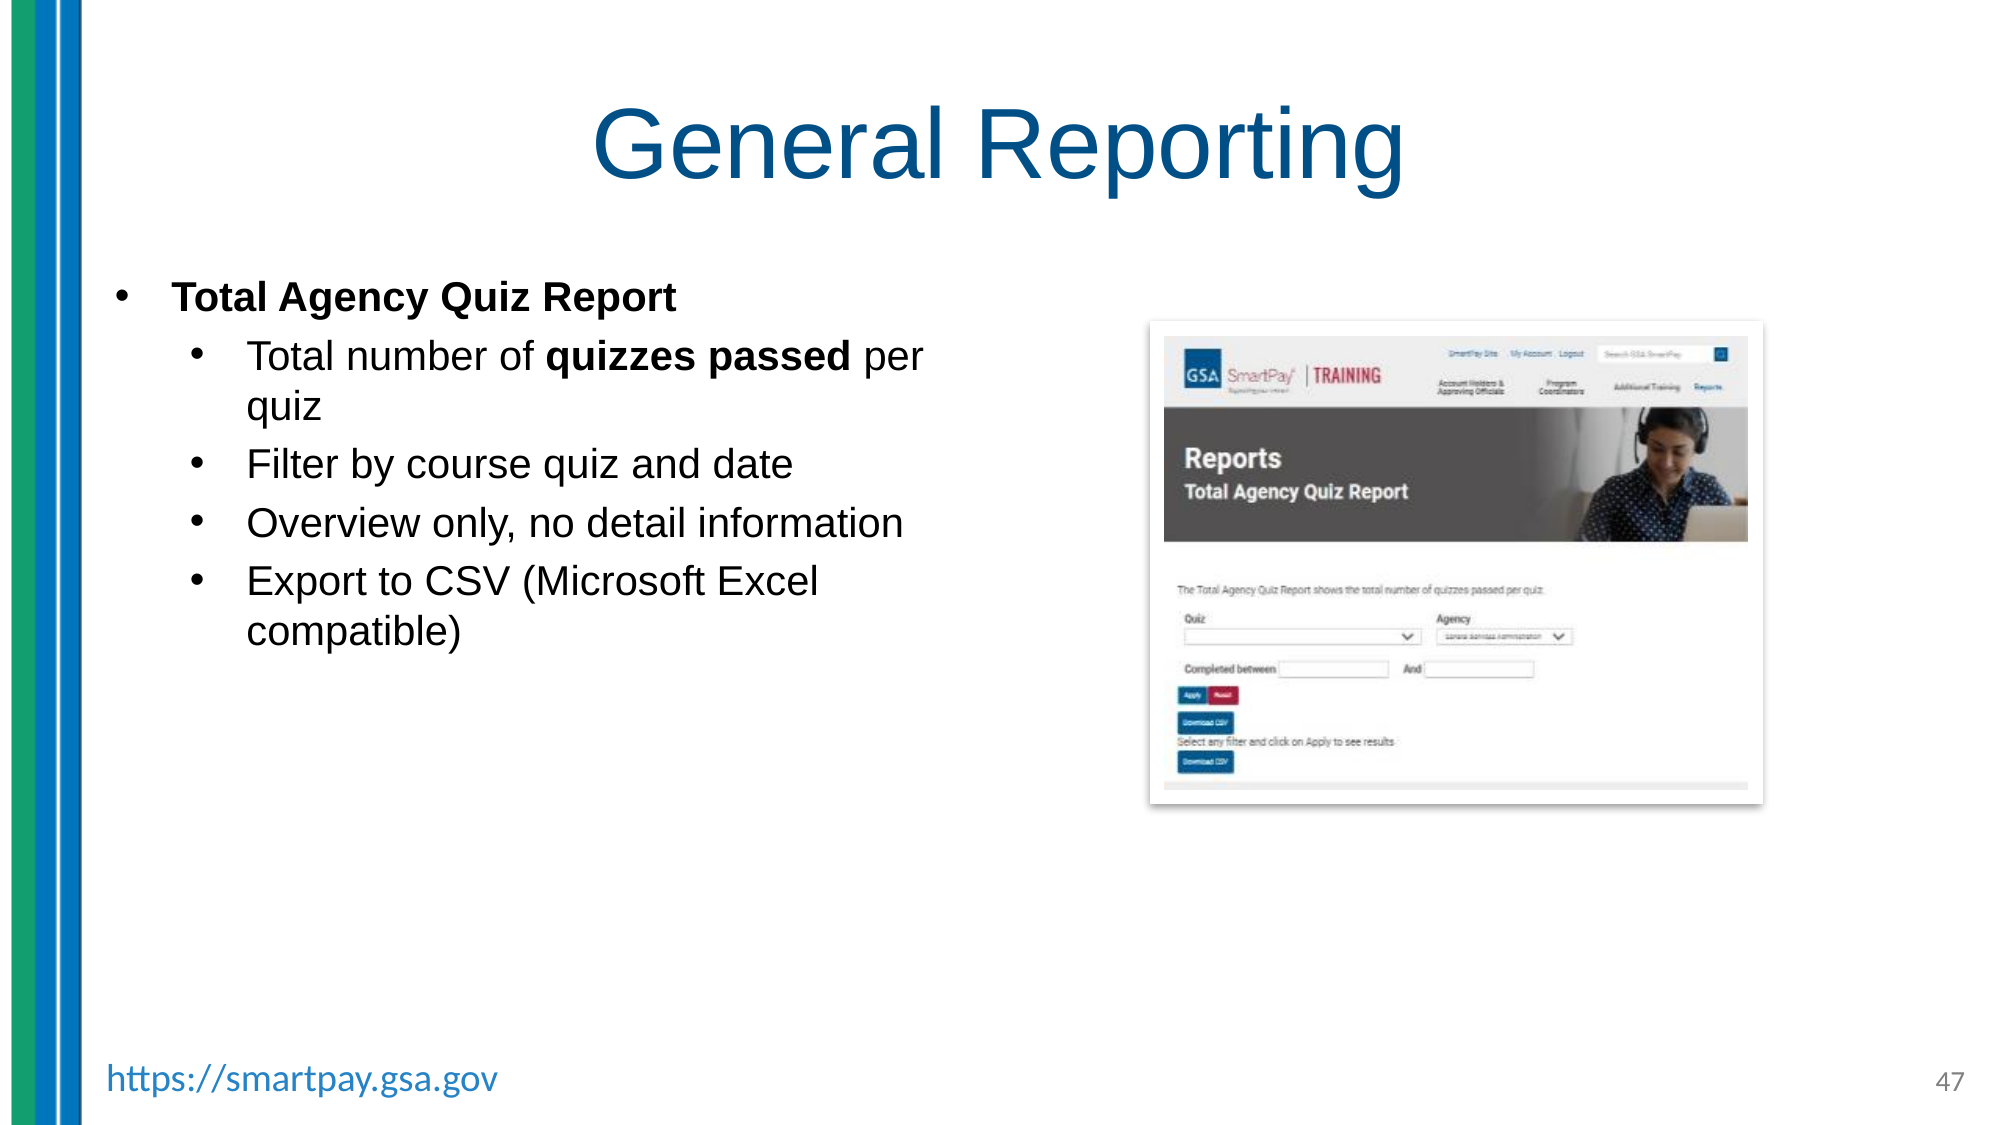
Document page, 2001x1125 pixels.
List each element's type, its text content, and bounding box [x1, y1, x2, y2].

list Total Agency Quiz Report Total number of quizzes passed per quiz Filter by course quiz and date Overview only, no detail information Export to CSV (Microsoft Excel compatible) [99, 262, 971, 855]
picture [38, 0, 2000, 1125]
picture [0, 0, 35, 1125]
title General Reporting [99, 45, 1900, 233]
footer https://smartpay.gsa.gov [85, 1042, 720, 1103]
